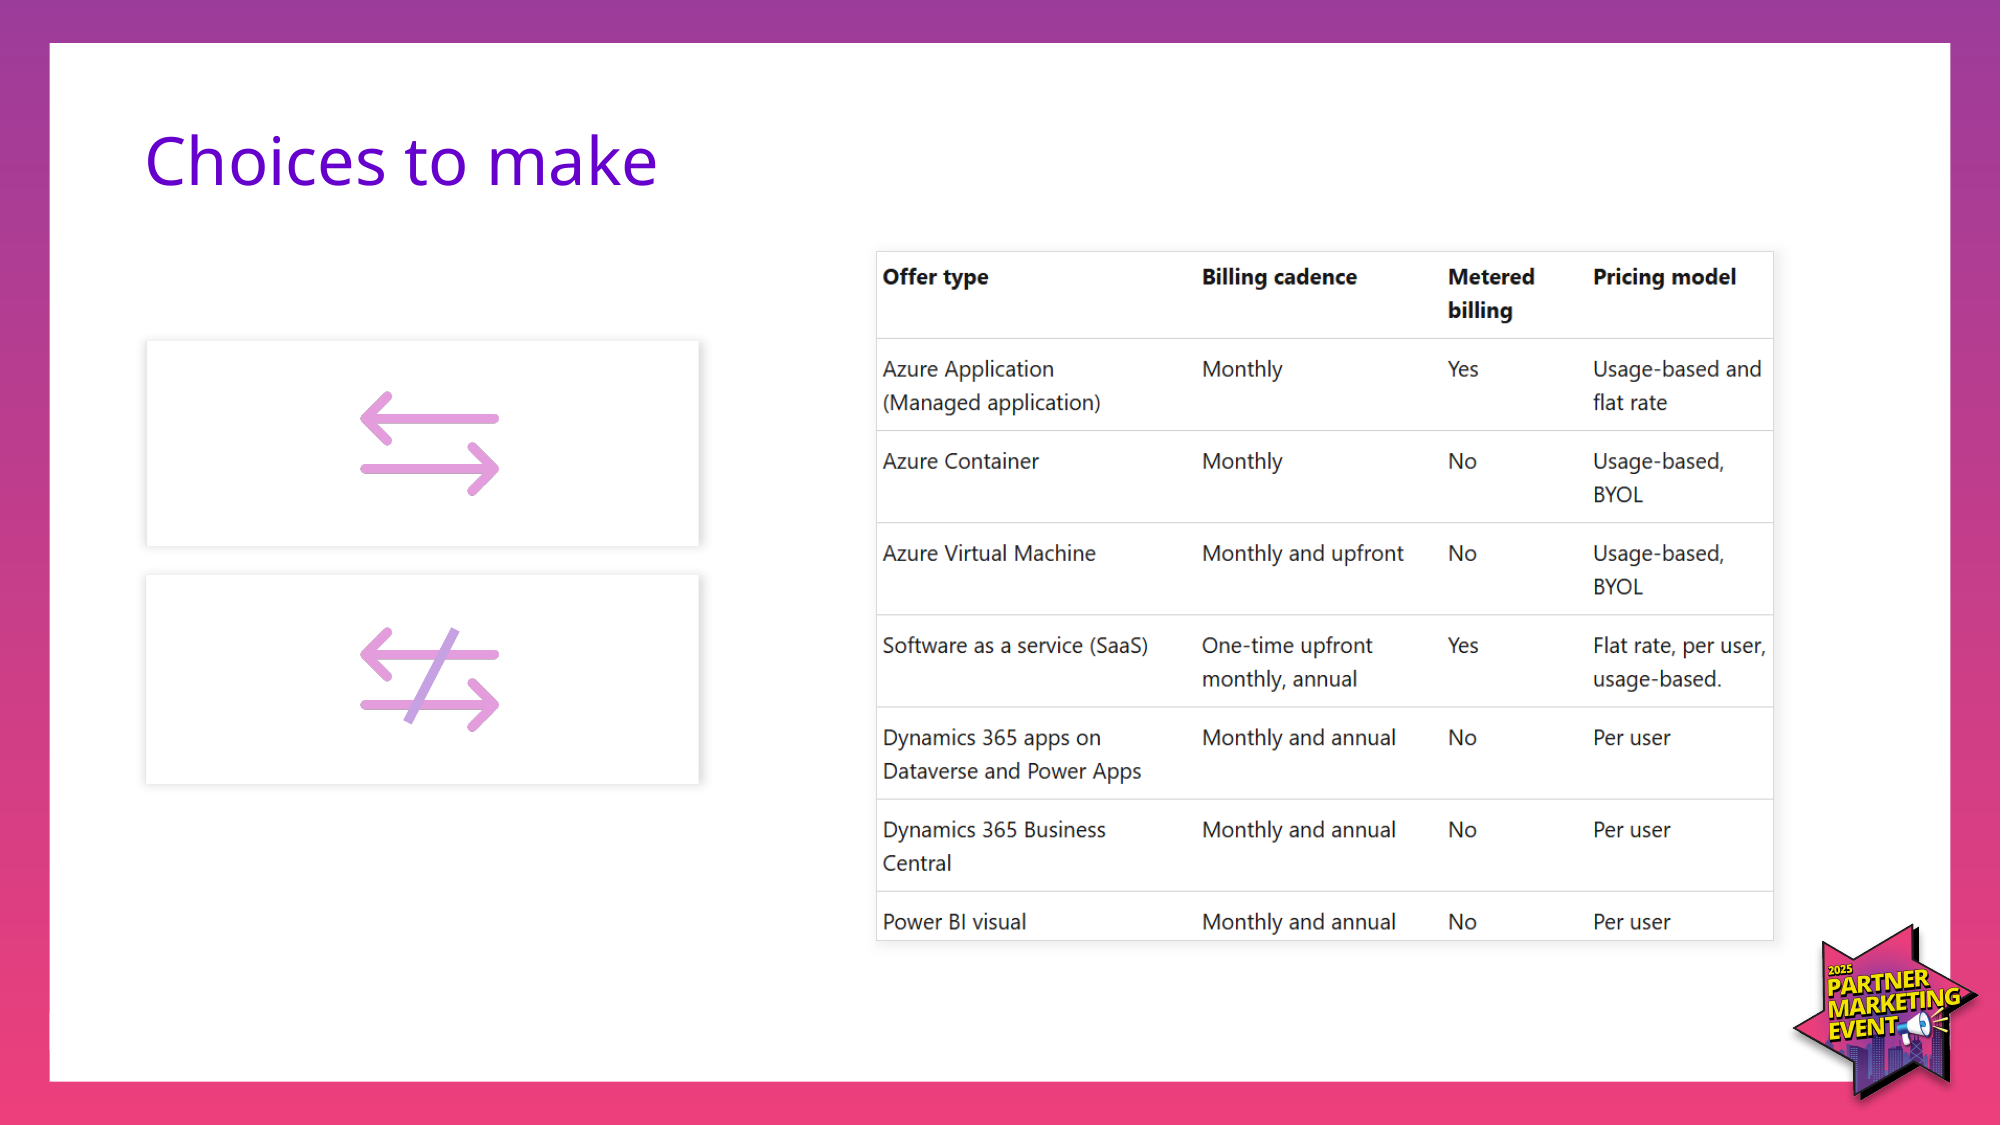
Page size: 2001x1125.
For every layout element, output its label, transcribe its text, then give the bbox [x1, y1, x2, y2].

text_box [144, 575, 700, 784]
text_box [876, 250, 1775, 941]
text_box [144, 341, 700, 547]
picture [1790, 915, 1983, 1108]
text_box Choices to make [129, 111, 1612, 206]
